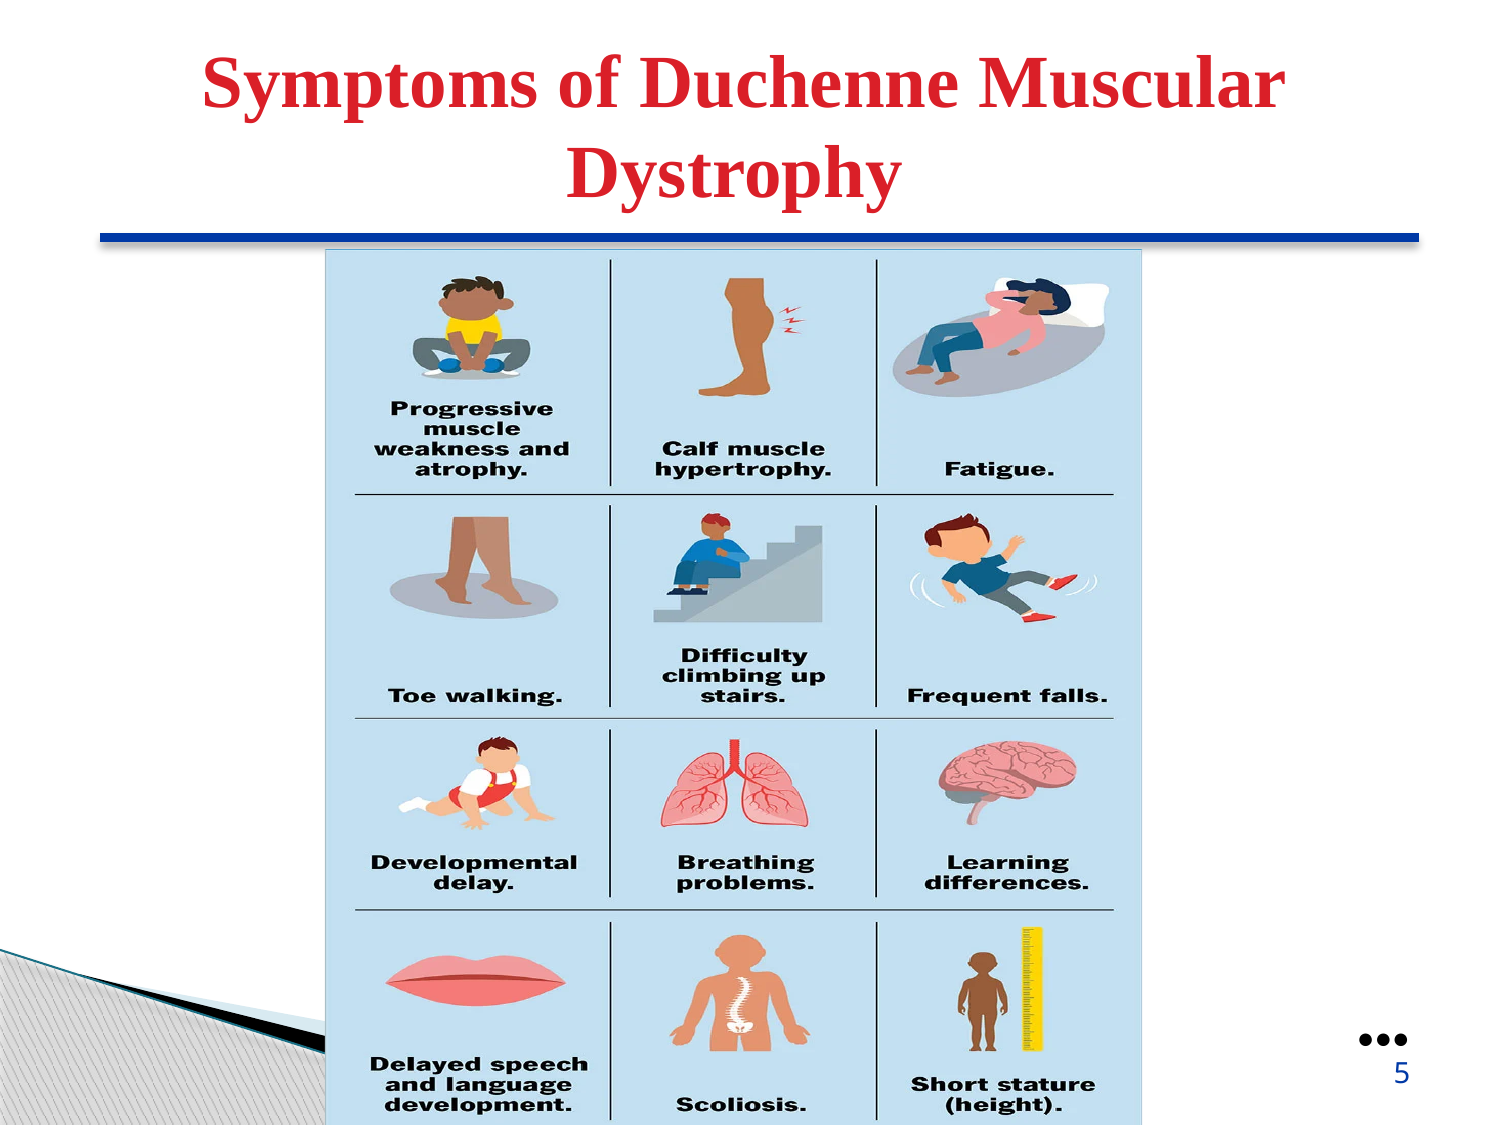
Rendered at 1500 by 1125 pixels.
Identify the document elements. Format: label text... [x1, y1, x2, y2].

text_box ●●● 5 [1148, 1012, 1425, 1073]
text_box Symptoms of Duchenne Muscular Dystrophy [24, 24, 1463, 220]
picture [324, 249, 1143, 1125]
